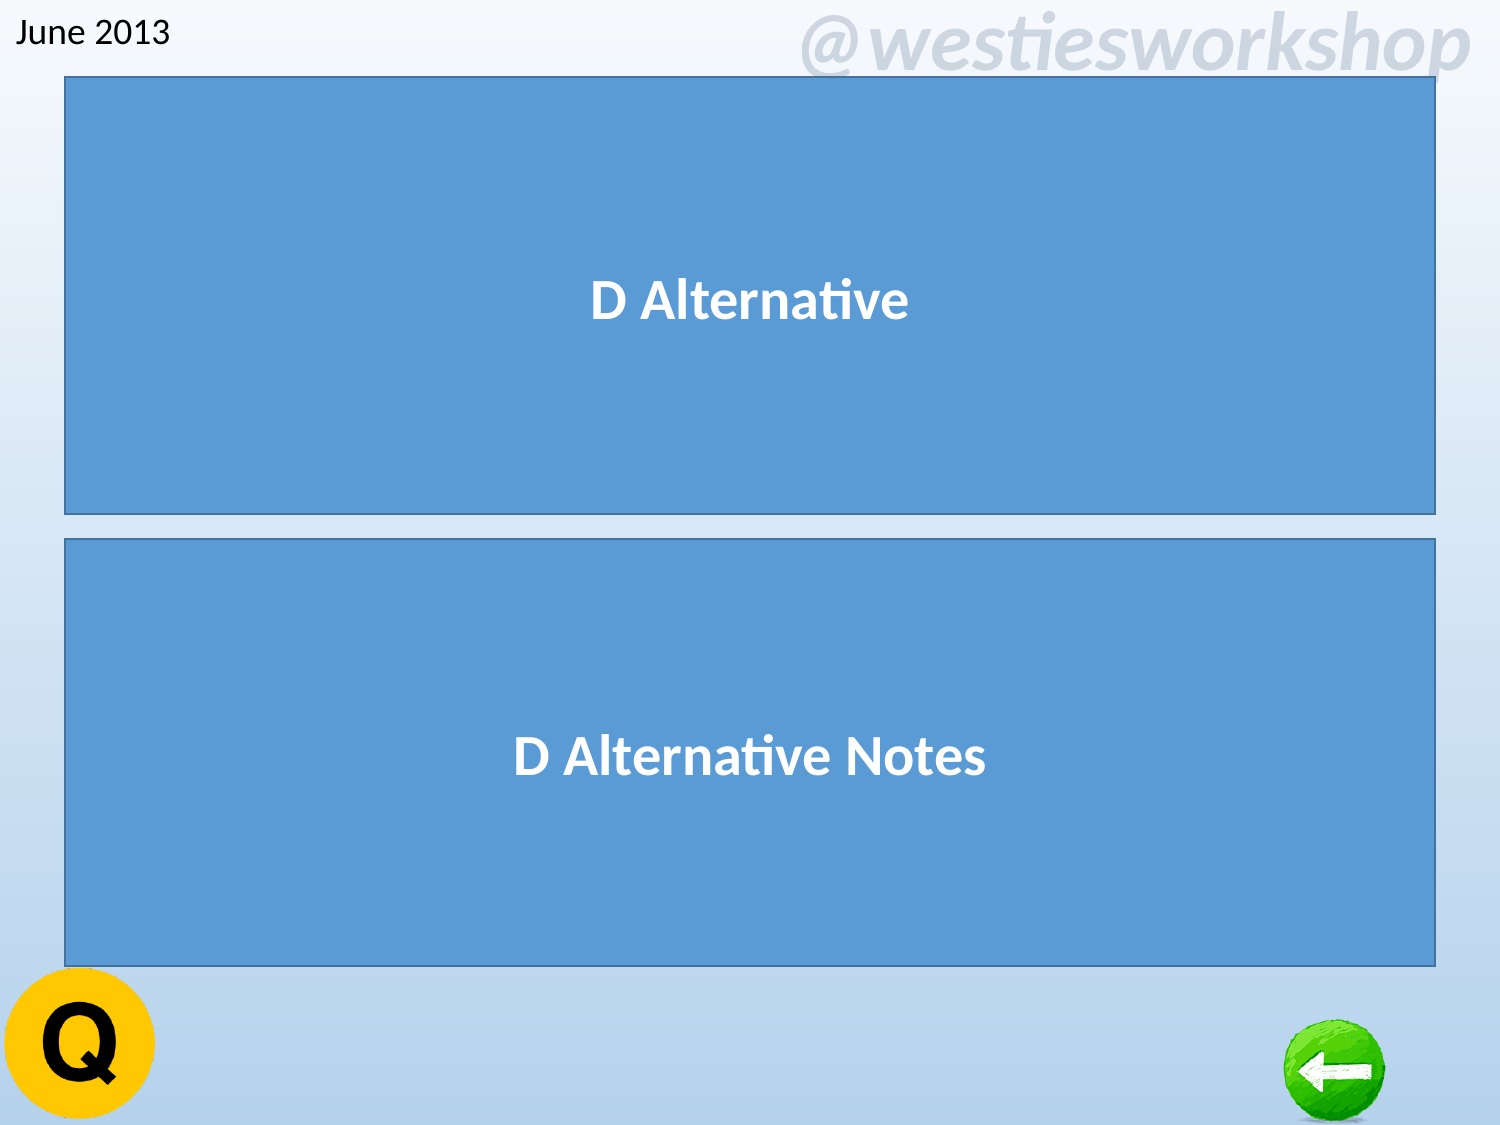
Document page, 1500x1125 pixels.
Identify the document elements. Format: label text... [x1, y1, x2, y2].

picture [64, 78, 1436, 515]
text_box June 2013 [1, 0, 186, 60]
picture [1281, 1019, 1387, 1125]
picture [0, 538, 1436, 1125]
